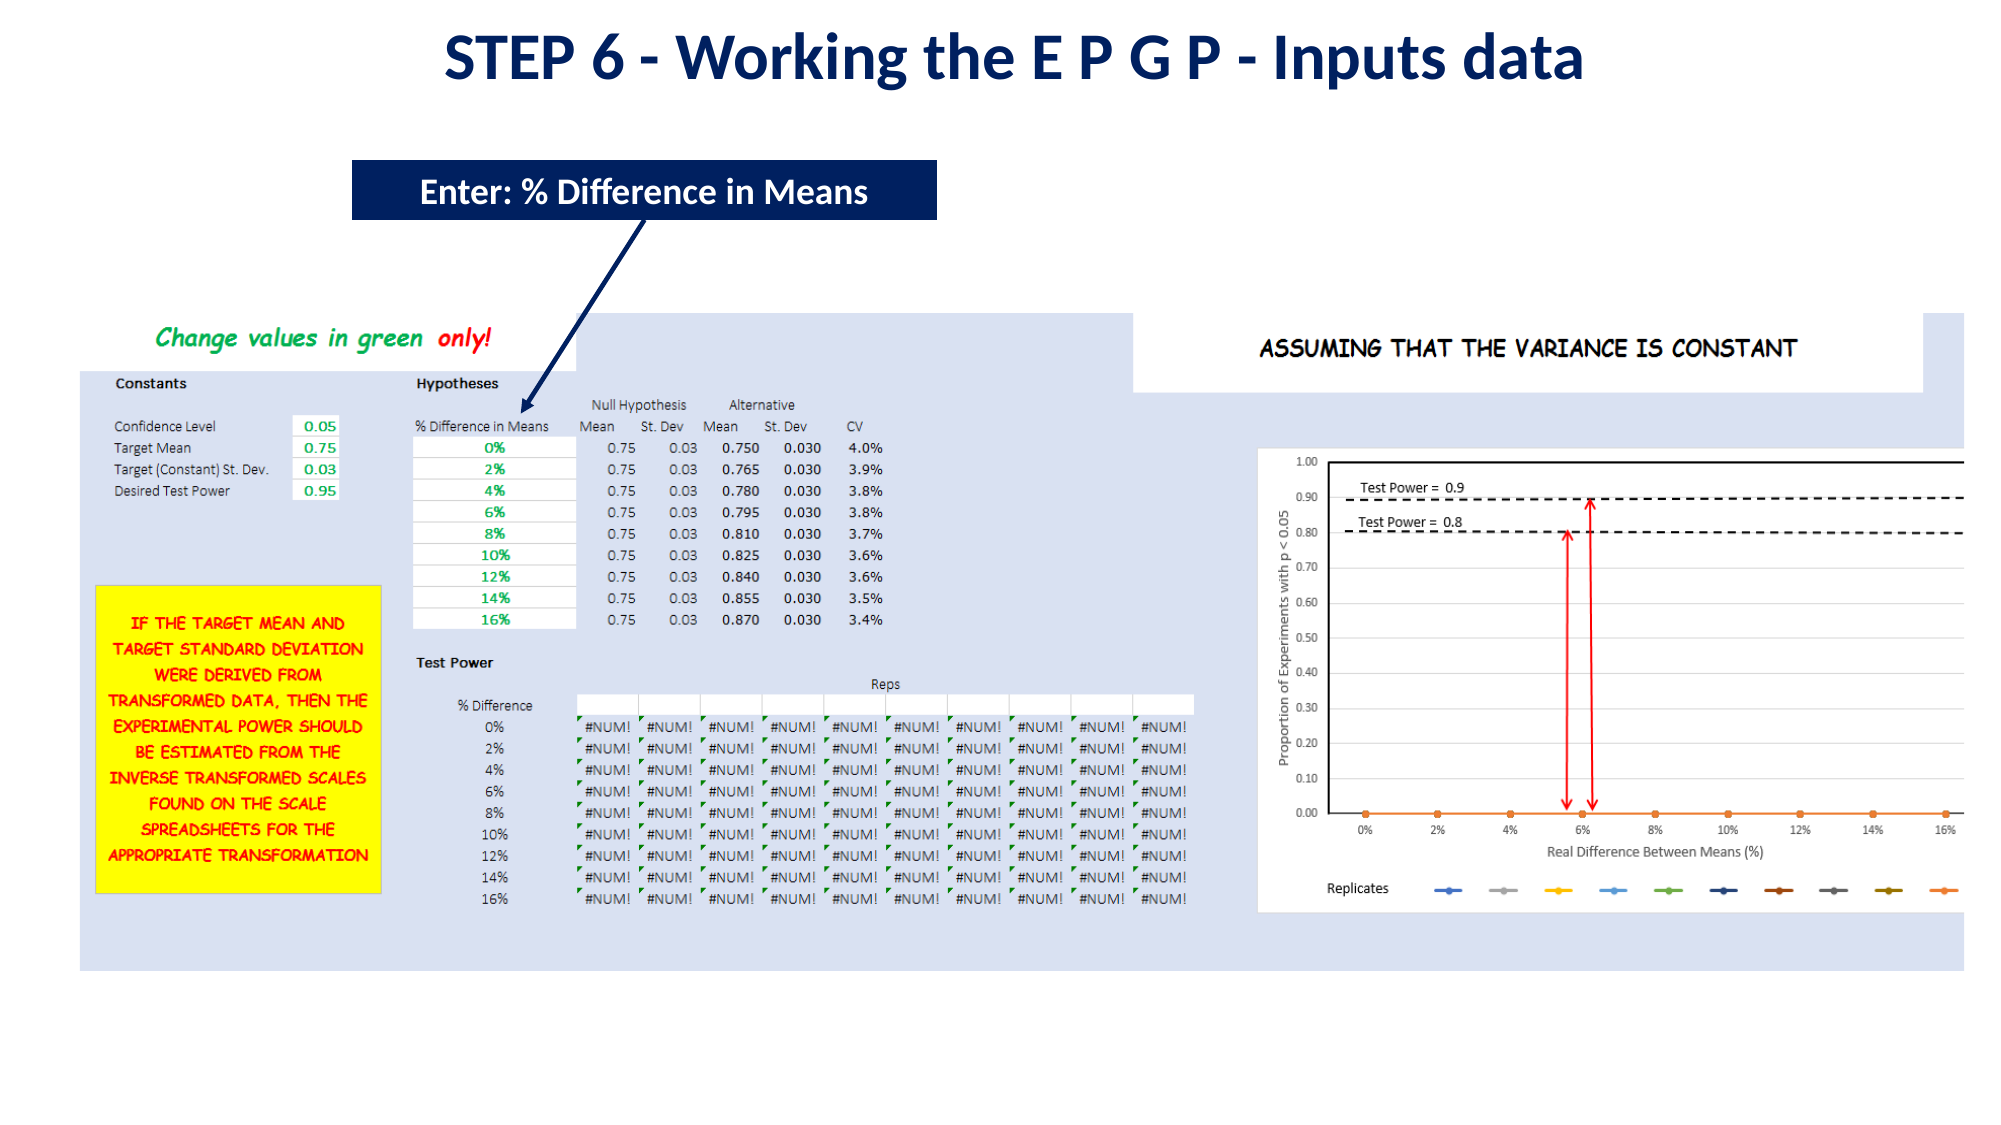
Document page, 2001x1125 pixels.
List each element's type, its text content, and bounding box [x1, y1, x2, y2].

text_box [520, 220, 645, 414]
picture [79, 313, 1965, 971]
text_box STEP 6 - Working the E P G P - Inputs data [419, 5, 1612, 101]
text_box Enter: % Difference in Means [352, 160, 937, 220]
